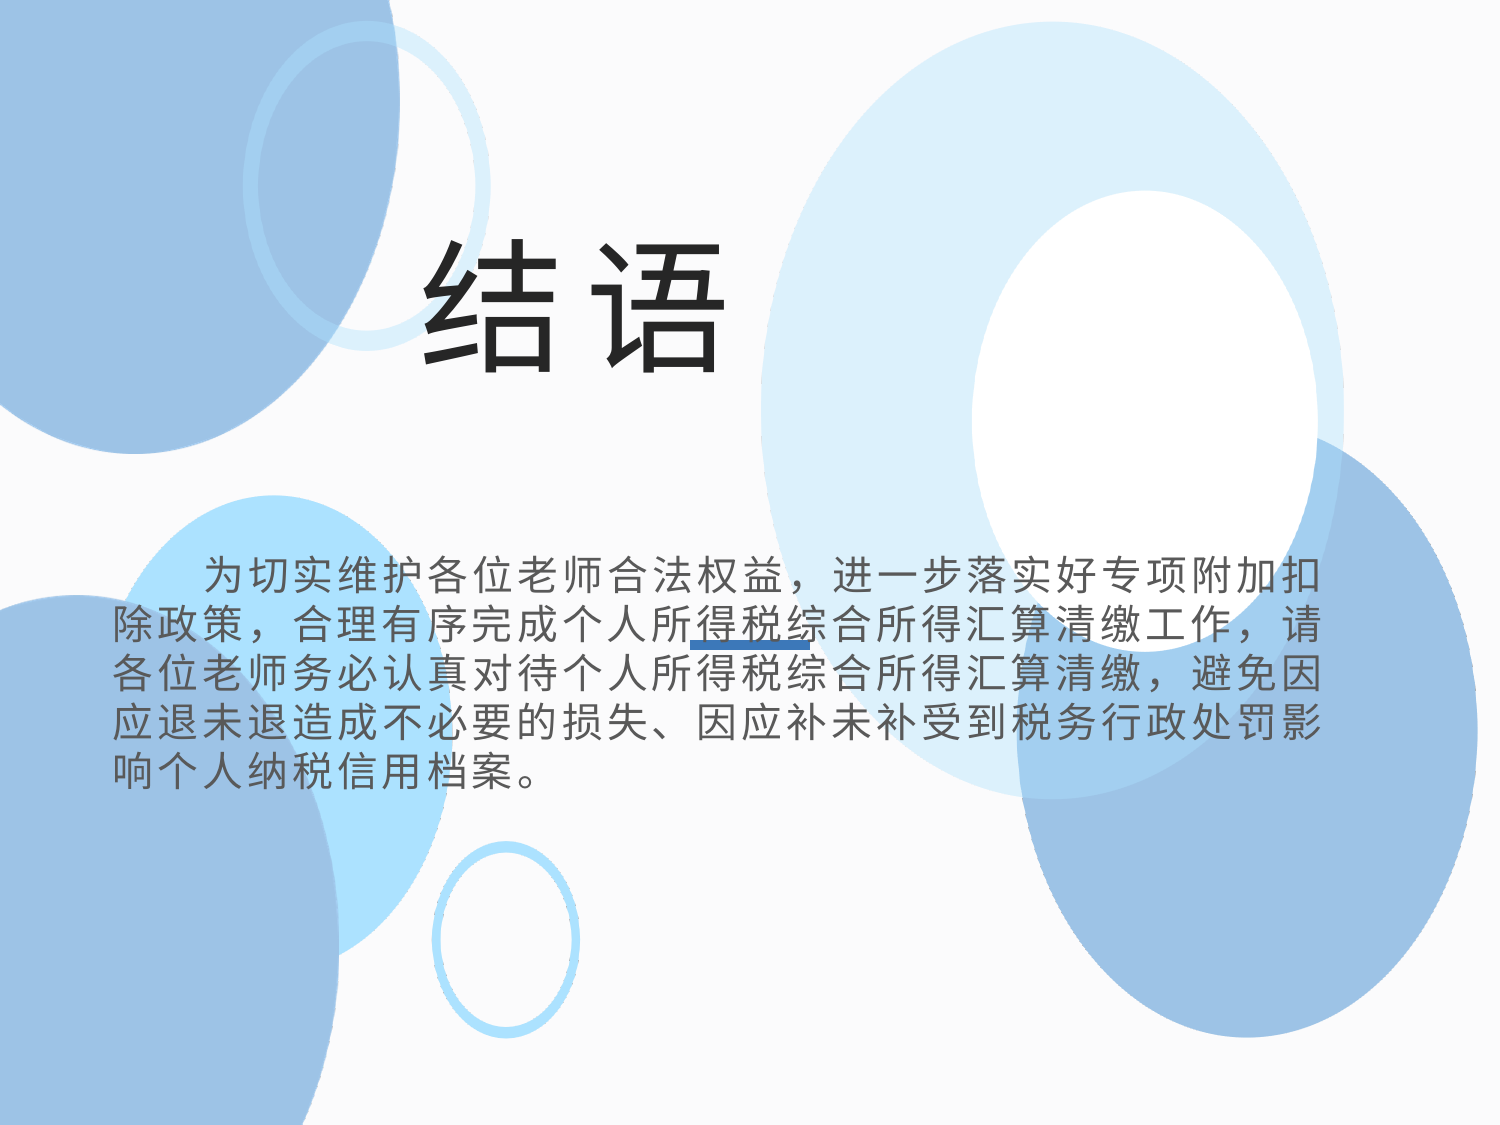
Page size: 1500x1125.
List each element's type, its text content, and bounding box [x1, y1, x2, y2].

picture [0, 0, 1500, 1125]
list 为切实维护各位老师合法权益，进一步落实好专项附加扣除政策，合理有序完成个人所得税综合所得汇算清缴工作，请各位老师务必认真对待个人所得税综合所得汇算清缴，避免因应退未退造成不必要的损失、因应补未补受到税务行政处罚影响个人纳税信用档案。 [112, 402, 1371, 848]
title 结语 [419, 215, 1133, 391]
